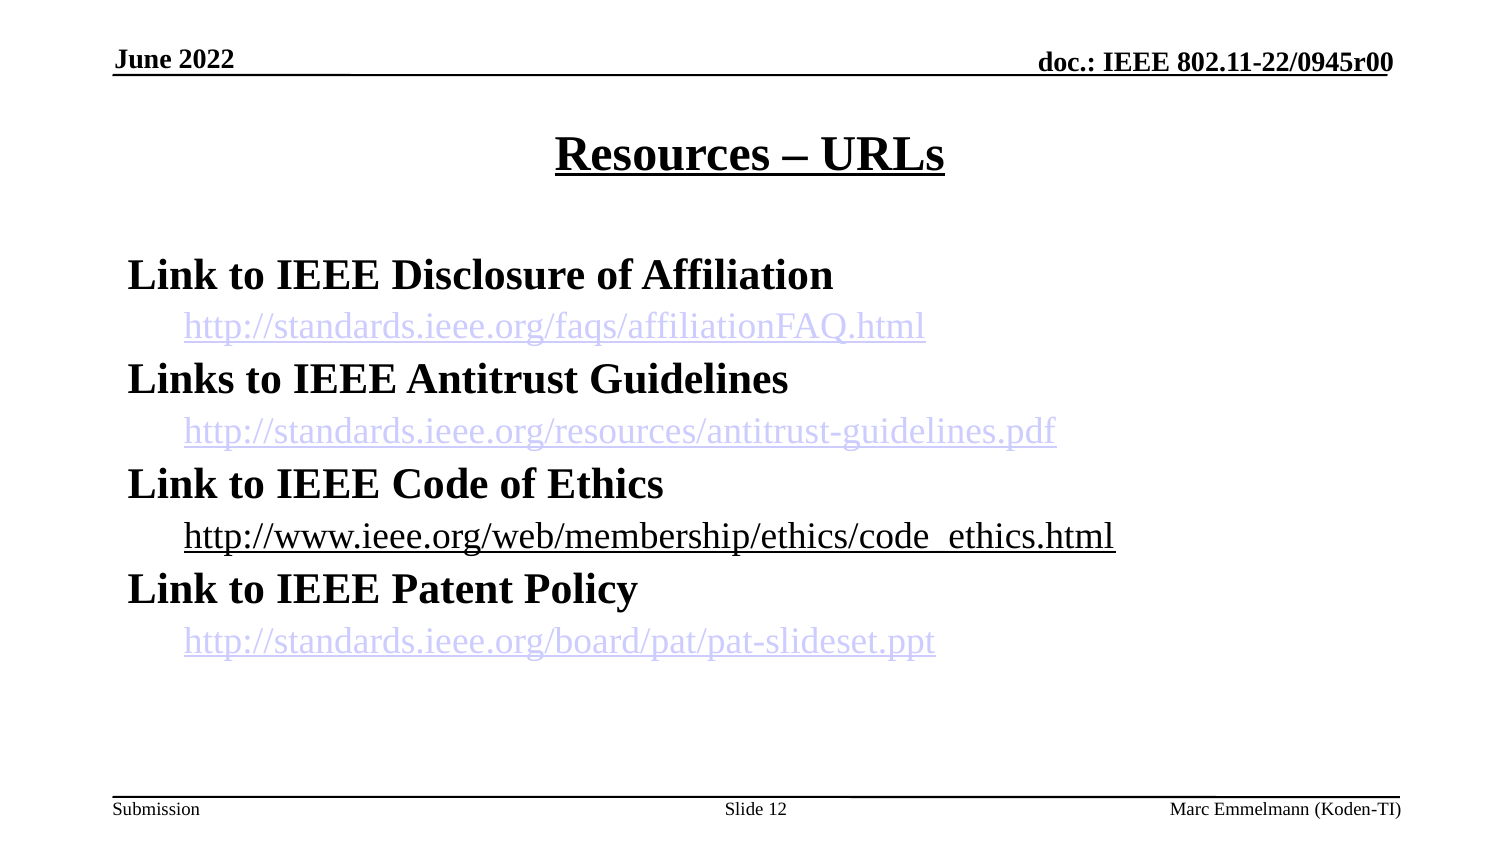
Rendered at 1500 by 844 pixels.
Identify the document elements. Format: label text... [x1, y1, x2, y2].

list Link to IEEE Disclosure of Affiliation http://standards.ieee.org/faqs/affiliationFAQ.html Links to IEEE Antitrust Guidelines http://standards.ieee.org/resources/antitrust-guidelines.pdf Link to IEEE Code of Ethics http://www.ieee.org/web/membership/ethics/code_ethics.html Link to IEEE Patent Policy http://standards.ieee.org/board/pat/pat-slideset.ppt [112, 243, 1388, 751]
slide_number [114, 40, 423, 75]
title Resources – URLs [112, 84, 1388, 216]
footer Marc Emmelmann (Koden-TI) [878, 796, 1402, 820]
slide_number Slide 12 [712, 796, 800, 842]
